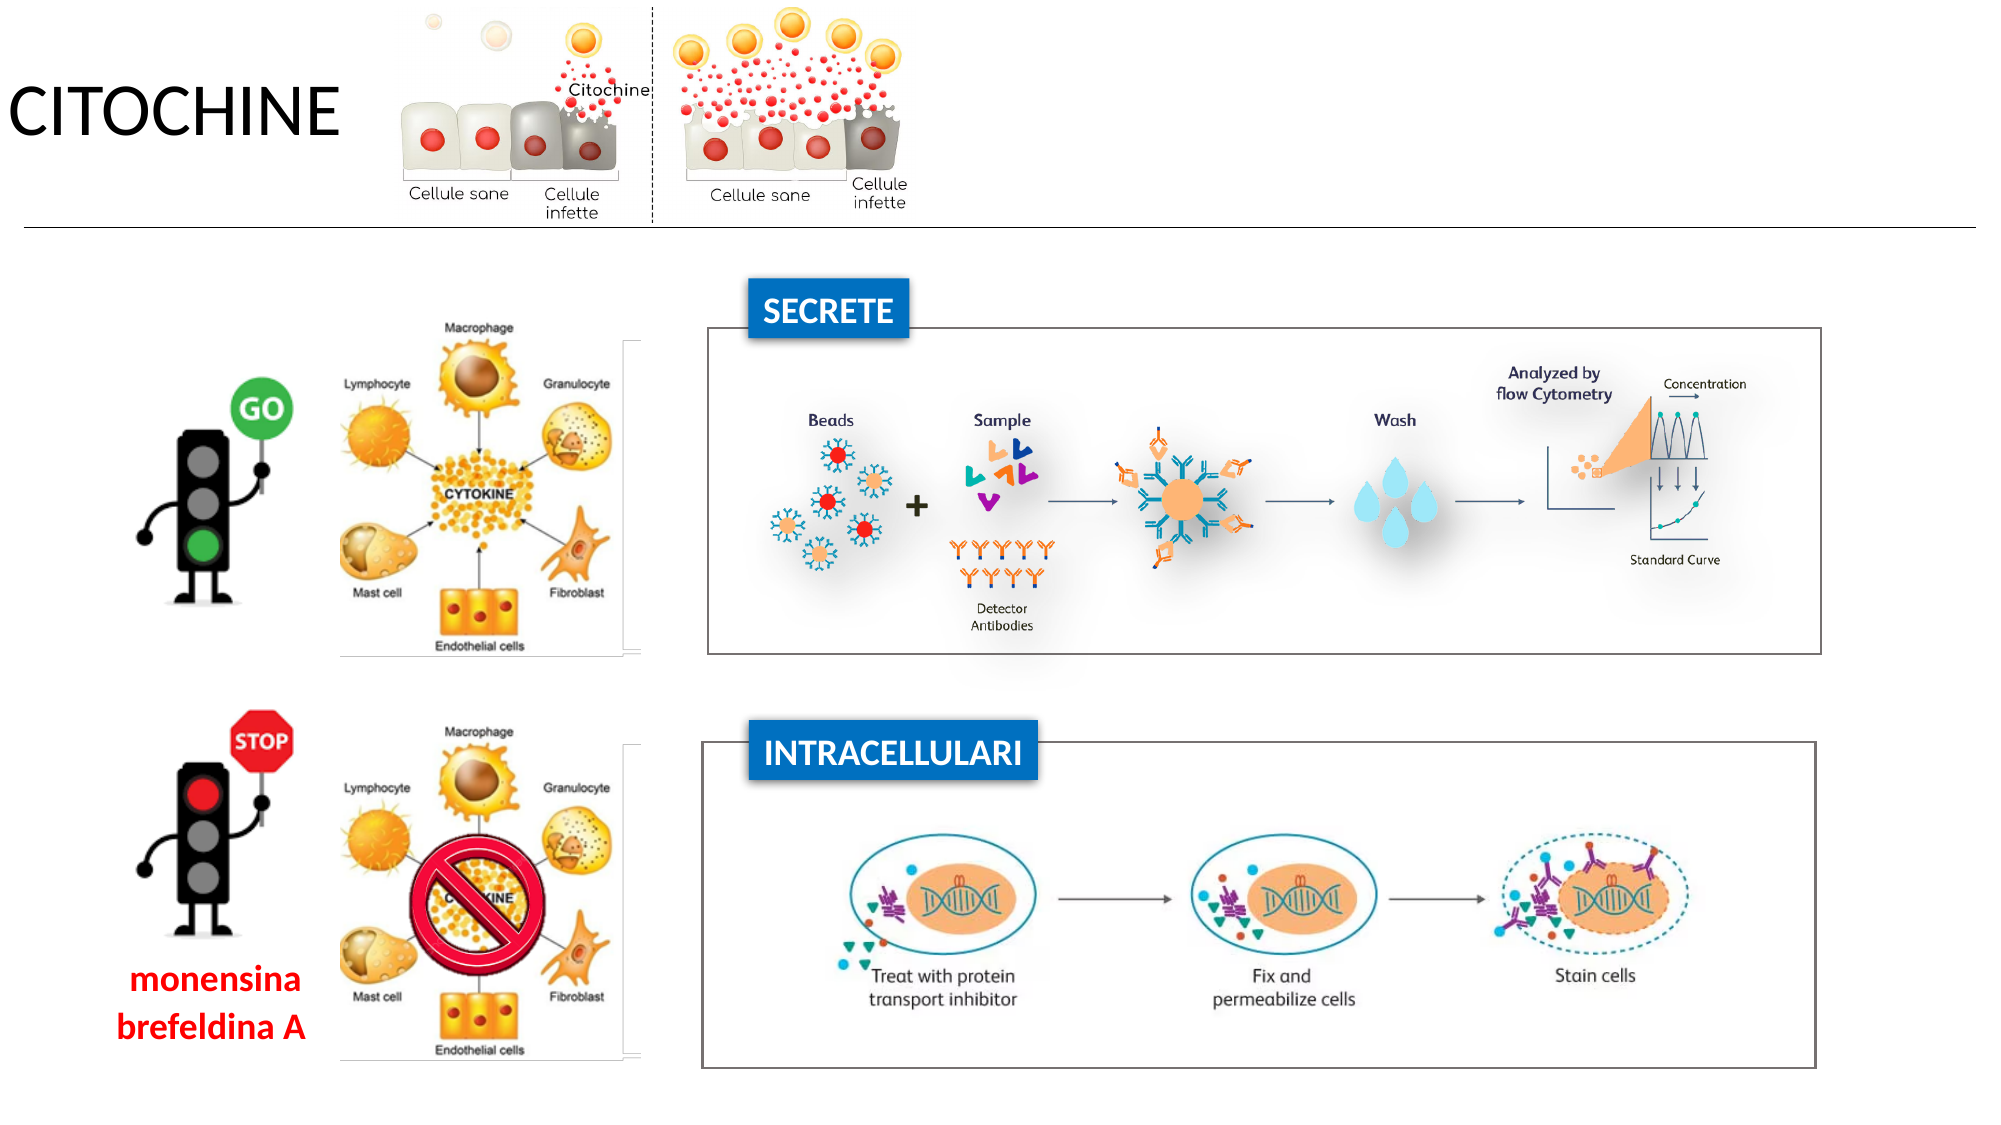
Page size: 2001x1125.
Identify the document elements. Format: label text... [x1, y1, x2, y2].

picture [340, 720, 641, 1069]
picture [125, 315, 309, 999]
picture [756, 356, 1762, 641]
text_box monensina [114, 946, 319, 1007]
text_box Citochine [0, 53, 357, 159]
text_box [707, 327, 760, 655]
text_box [701, 741, 1817, 1069]
text_box SECRETE [748, 278, 910, 339]
picture [340, 316, 641, 665]
picture [774, 774, 1744, 1068]
text_box [917, 327, 1822, 655]
picture [394, 7, 916, 223]
text_box INTRACELLULARI [748, 720, 1038, 780]
text_box brefeldina A [101, 994, 332, 1055]
